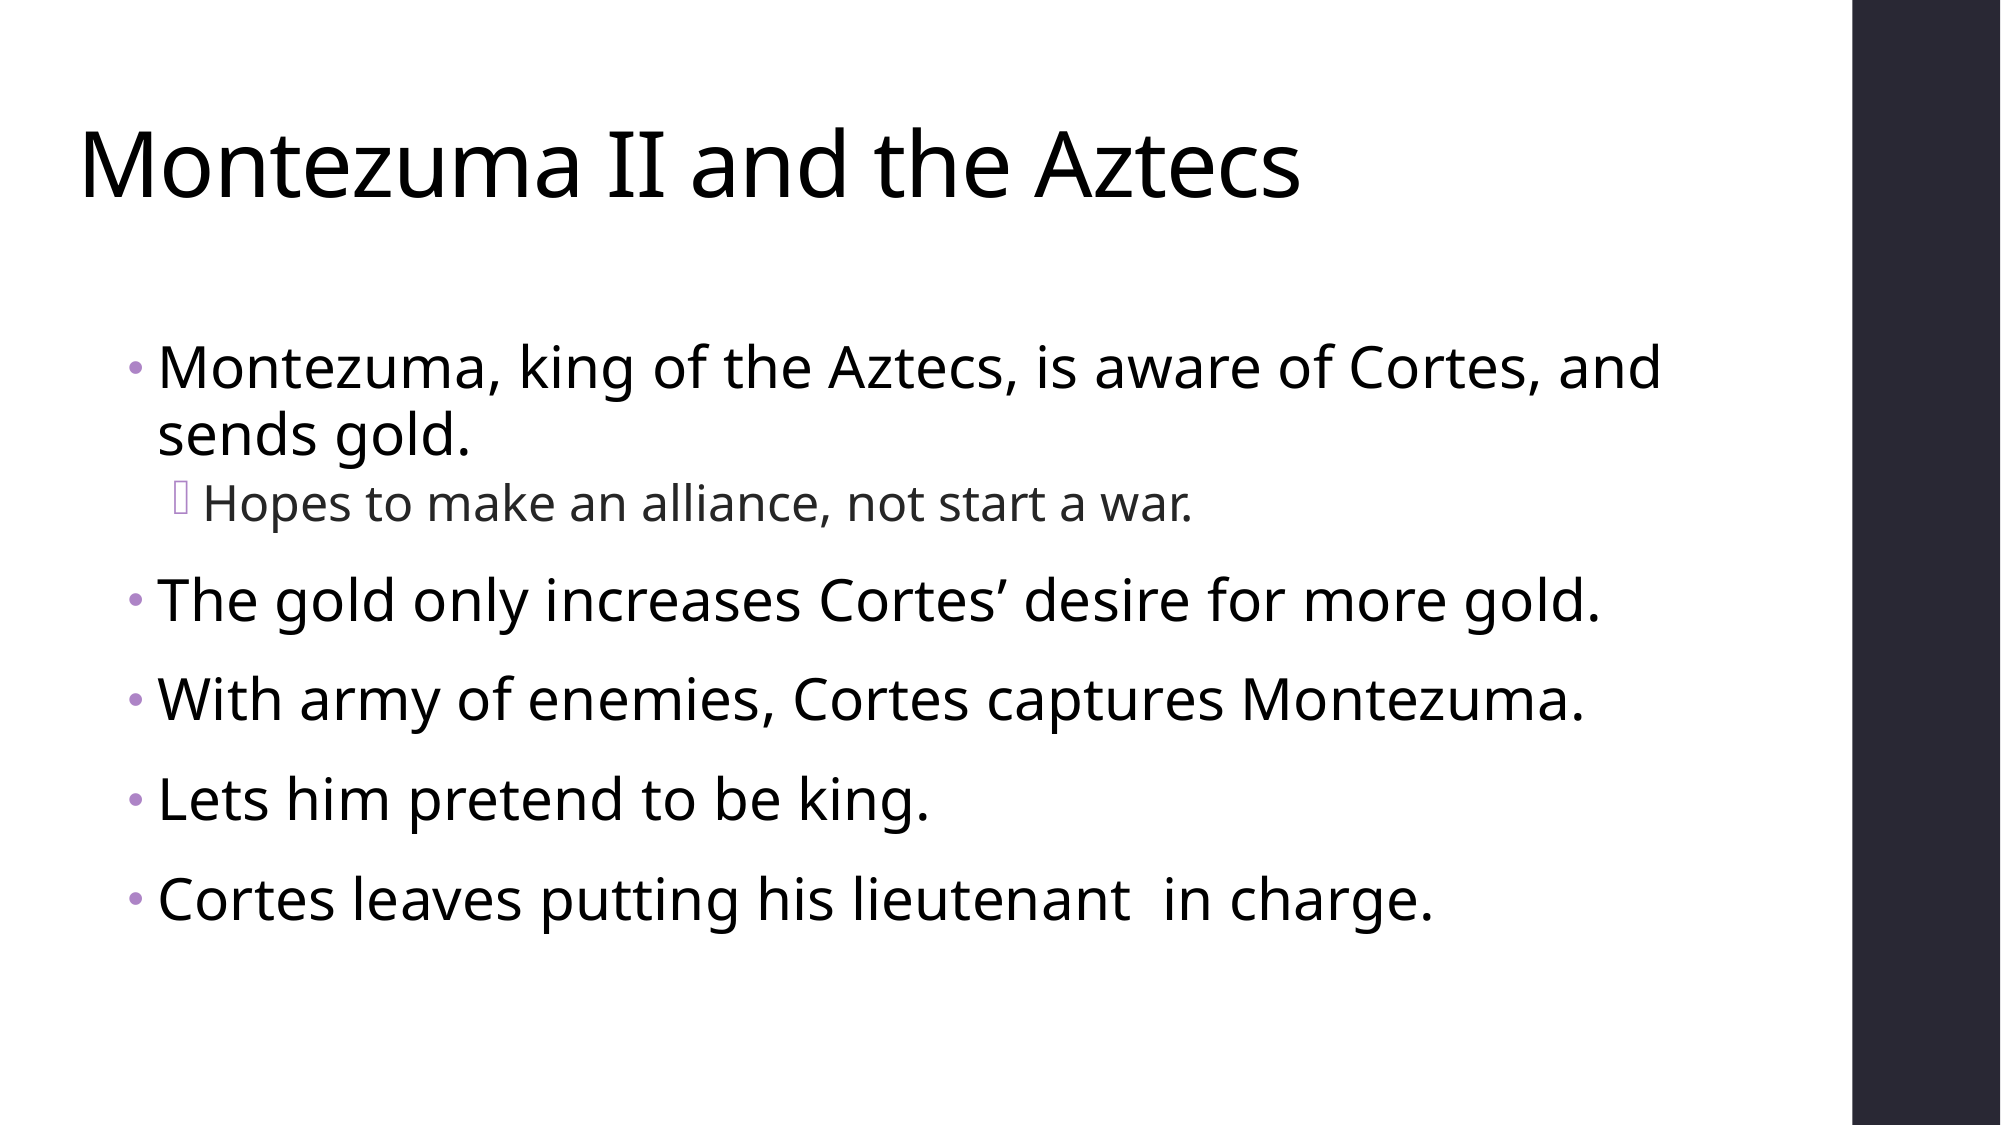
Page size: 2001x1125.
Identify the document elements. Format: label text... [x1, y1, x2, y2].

title Montezuma II and the Aztecs [62, 50, 1413, 225]
list Montezuma, king of the Aztecs, is aware of Cortes, and sends gold. Hopes to make an alliance, not start a war. The gold only increases Cortes’ desire for more gold. With army of enemies, Cortes captures Montezuma. Lets him pretend to be king. Cortes leaves putting his lieutenant in charge. [112, 328, 1788, 1071]
